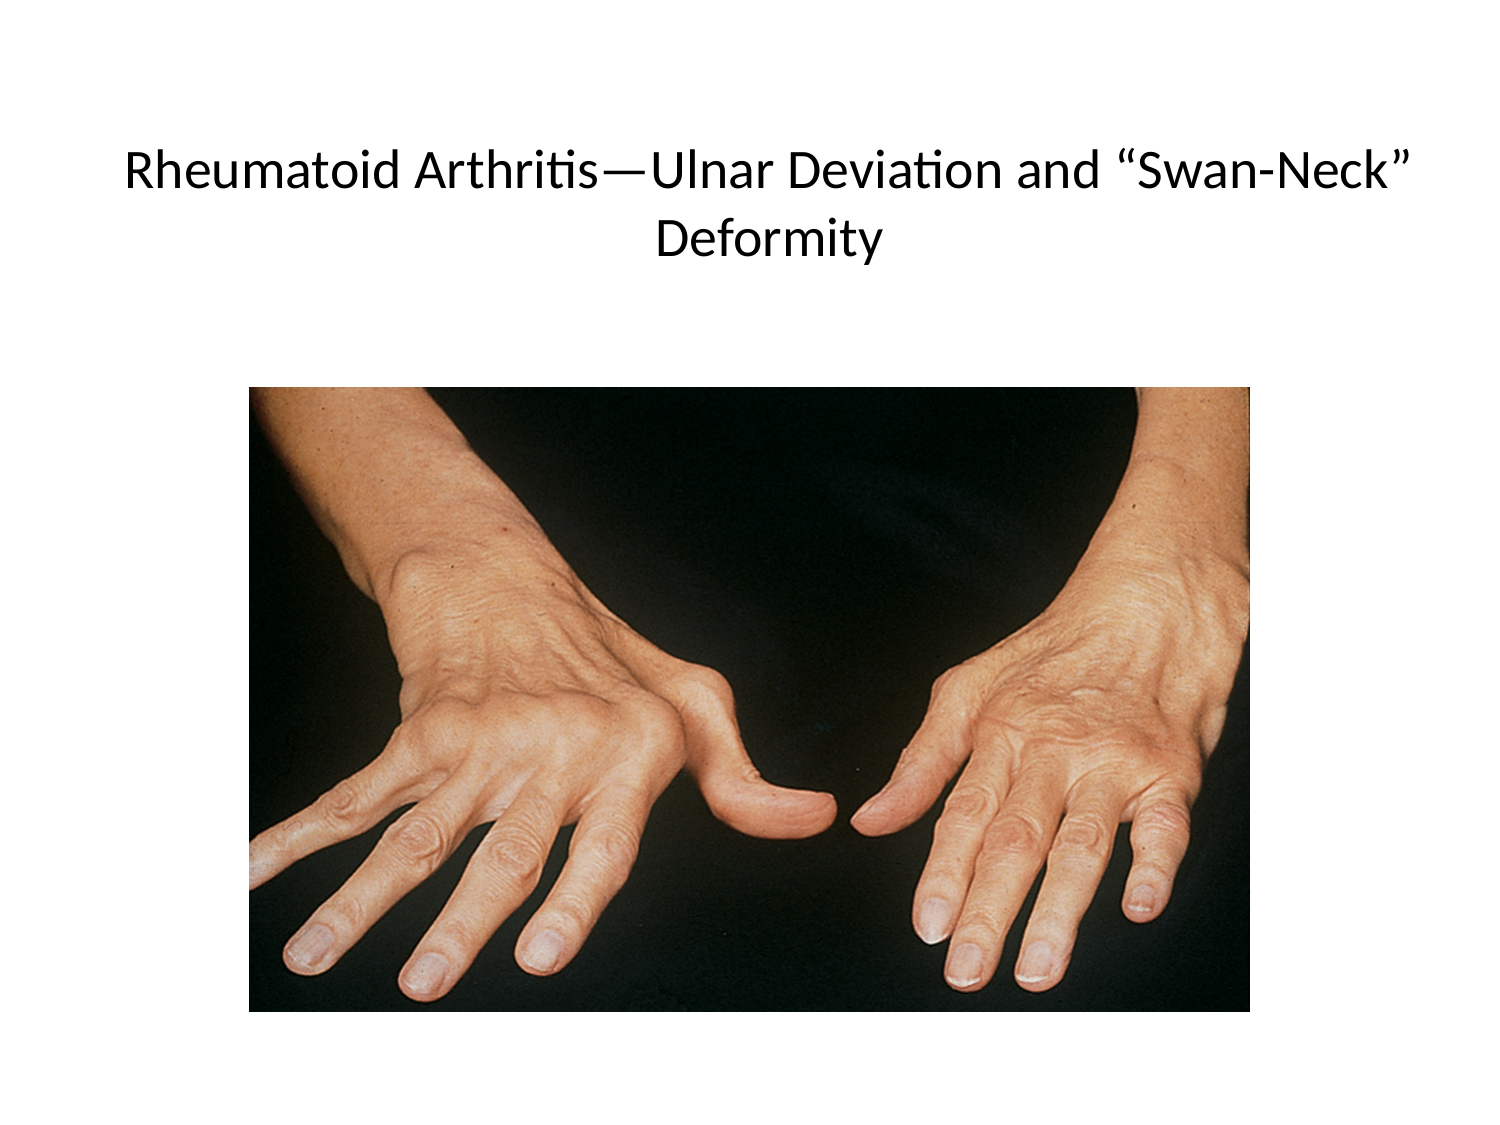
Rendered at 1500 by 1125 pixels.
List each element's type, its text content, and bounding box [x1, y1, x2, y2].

title Rheumatoid Arthritis—Ulnar Deviation and “Swan-Neck” Deformity [70, 125, 1469, 275]
picture [249, 387, 1251, 1013]
